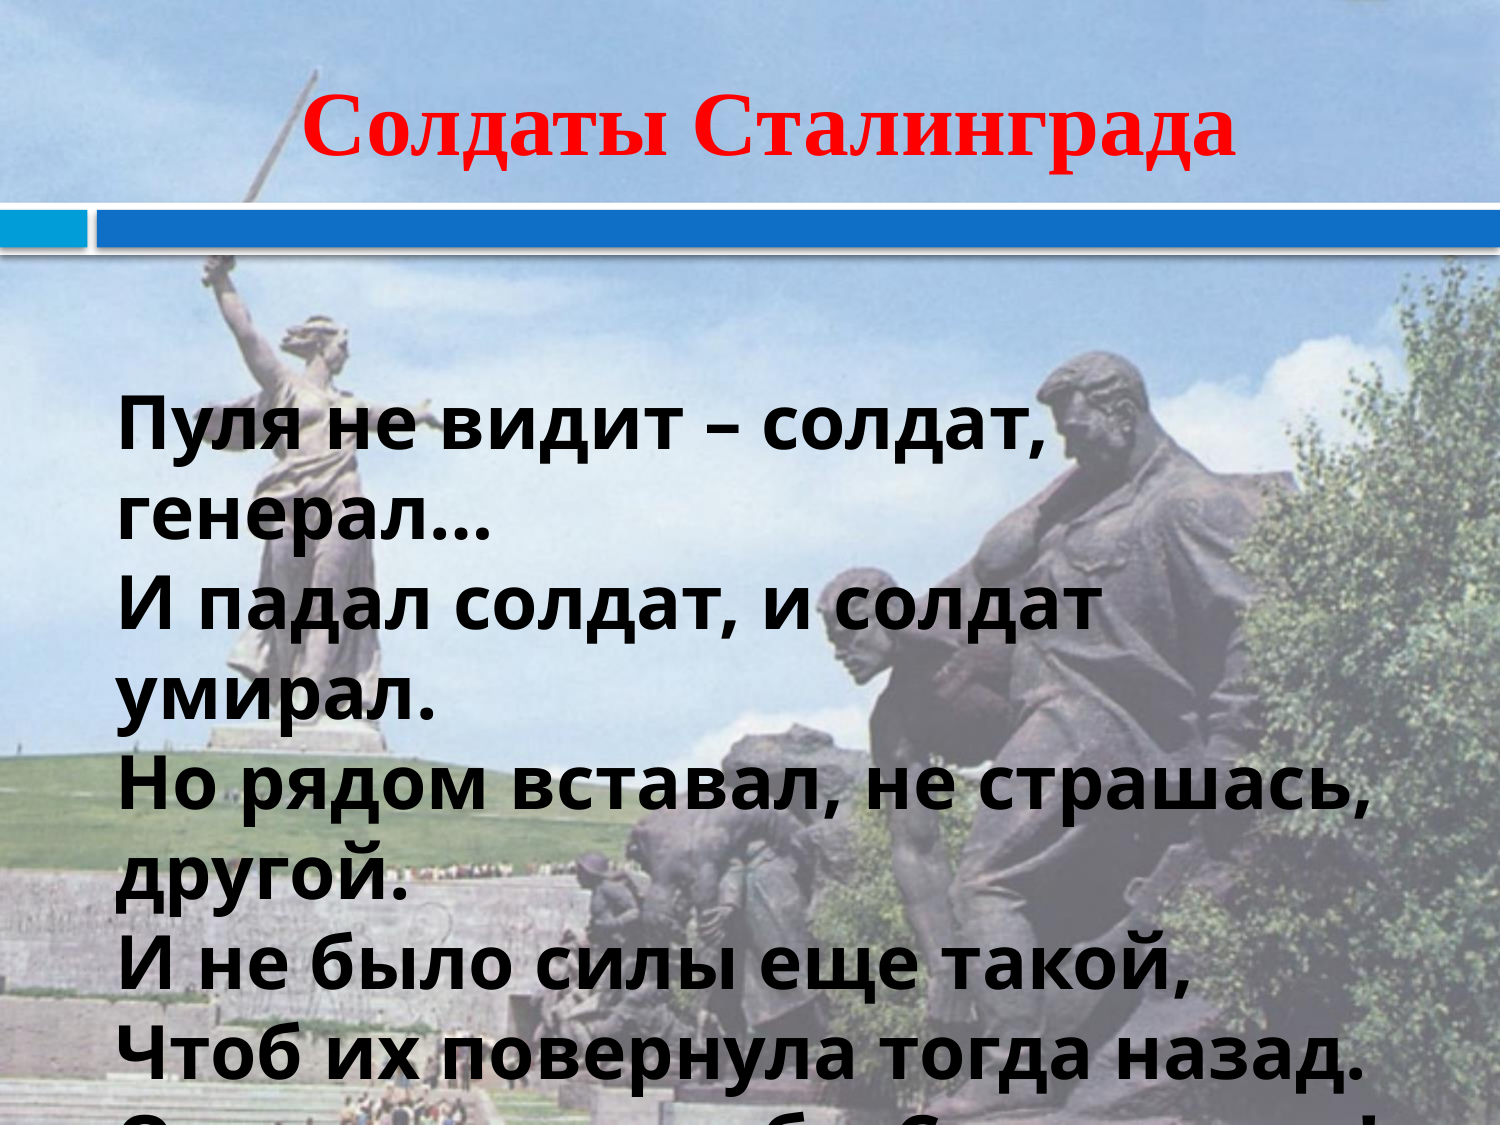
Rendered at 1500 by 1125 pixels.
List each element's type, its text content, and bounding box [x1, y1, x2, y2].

picture [0, 0, 1500, 202]
list Пуля не видит – солдат, генерал… И падал солдат, и солдат умирал. Но рядом вставал, не страшась, другой. И не было силы еще такой, Чтоб их повернула тогда назад. Они отстояли тебя, Сталинград! [100, 262, 1438, 1000]
picture [0, 255, 1500, 1125]
title Солдаты Сталинграда [100, 37, 1438, 200]
